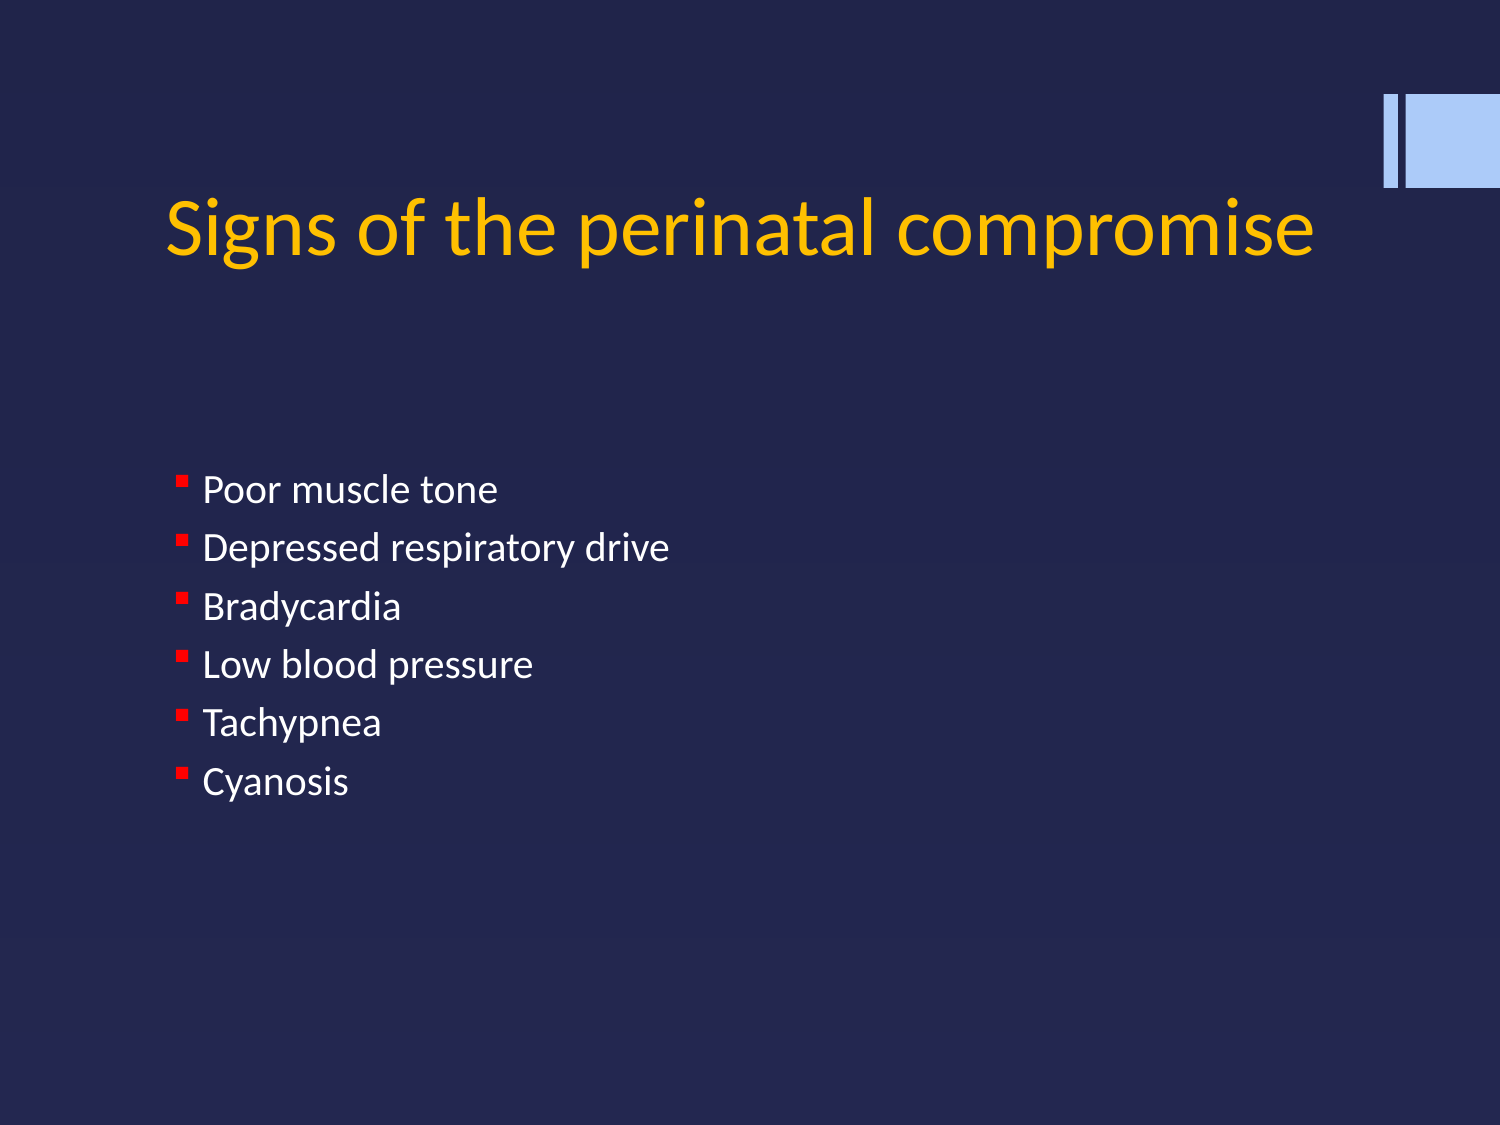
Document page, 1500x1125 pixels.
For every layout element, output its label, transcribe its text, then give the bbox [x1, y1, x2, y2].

title Signs of the perinatal compromise [150, 90, 1350, 280]
list Poor muscle tone Depressed respiratory drive Bradycardia Low blood pressure Tachypnea Cyanosis [150, 454, 1350, 1035]
